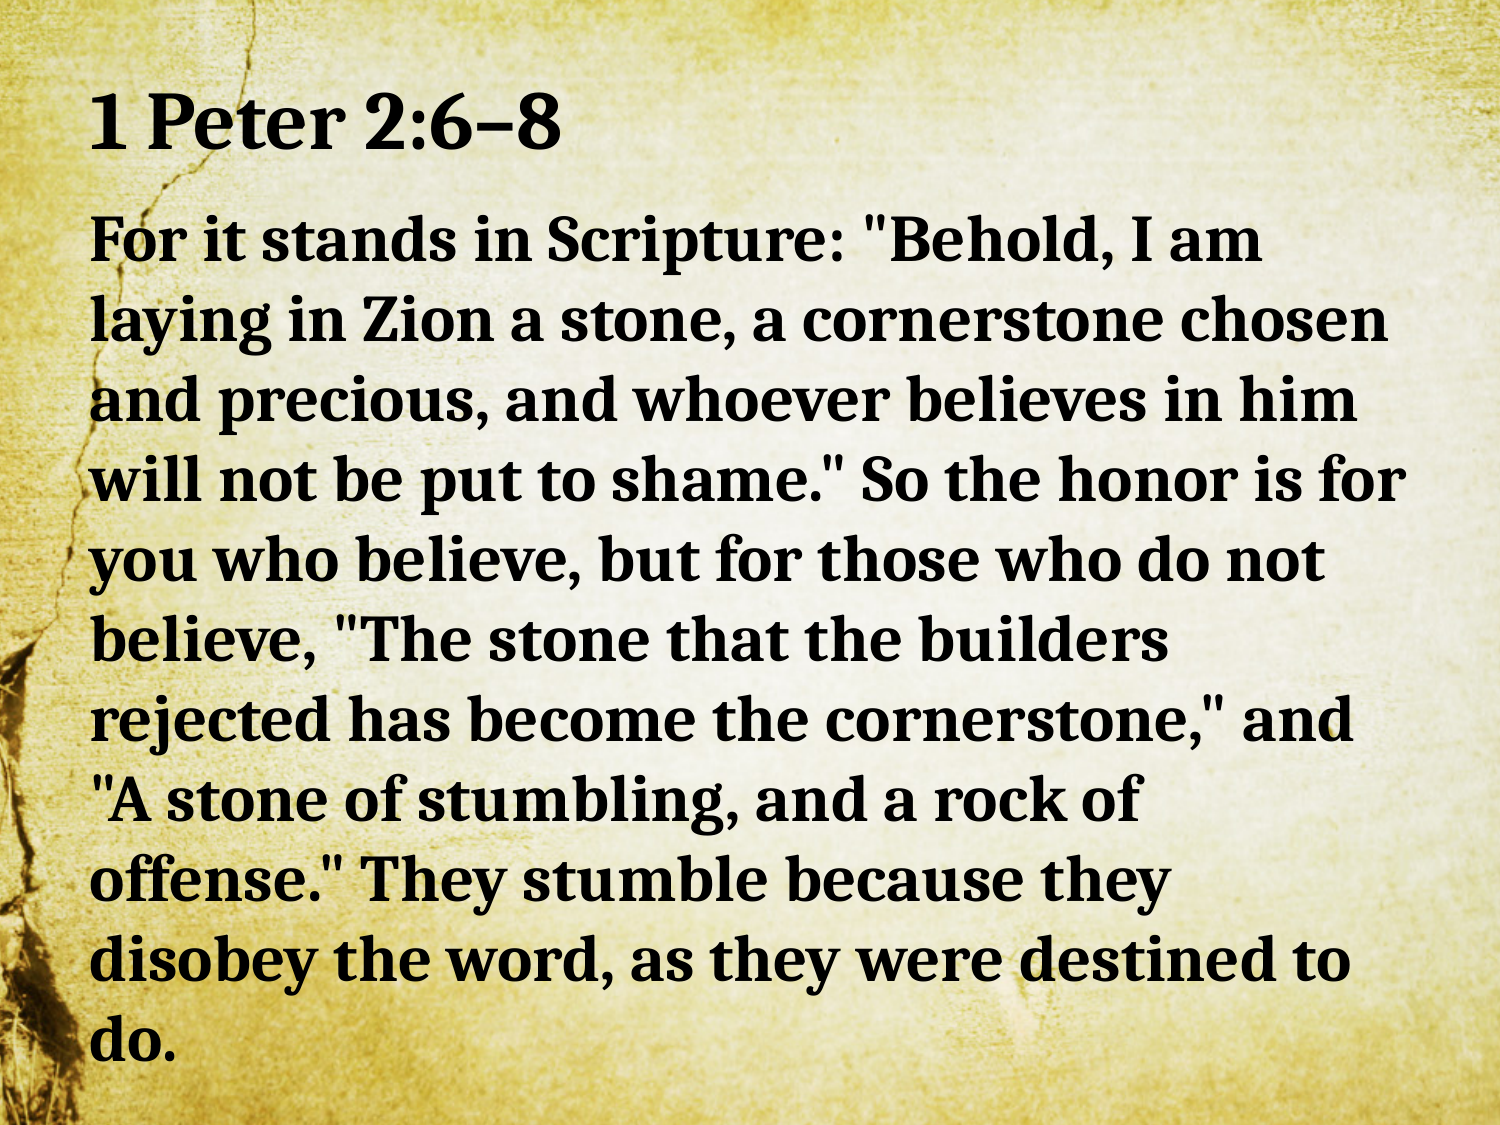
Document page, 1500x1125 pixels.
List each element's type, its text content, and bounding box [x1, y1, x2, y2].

picture [0, 0, 1500, 1125]
text_box For it stands in Scripture: "Behold, I am laying in Zion a stone, a cornerstone chosen and precious, and whoever believes in him will not be put to shame." So the honor is for you who believe, but for those who do not believe, "The stone that the builders rejected has become the cornerstone," and "A stone of stumbling, and a rock of offense." They stumble because they disobey the word, as they were destined to do. [74, 187, 1425, 1082]
title 1 Peter 2:6–8 [75, 45, 1425, 187]
